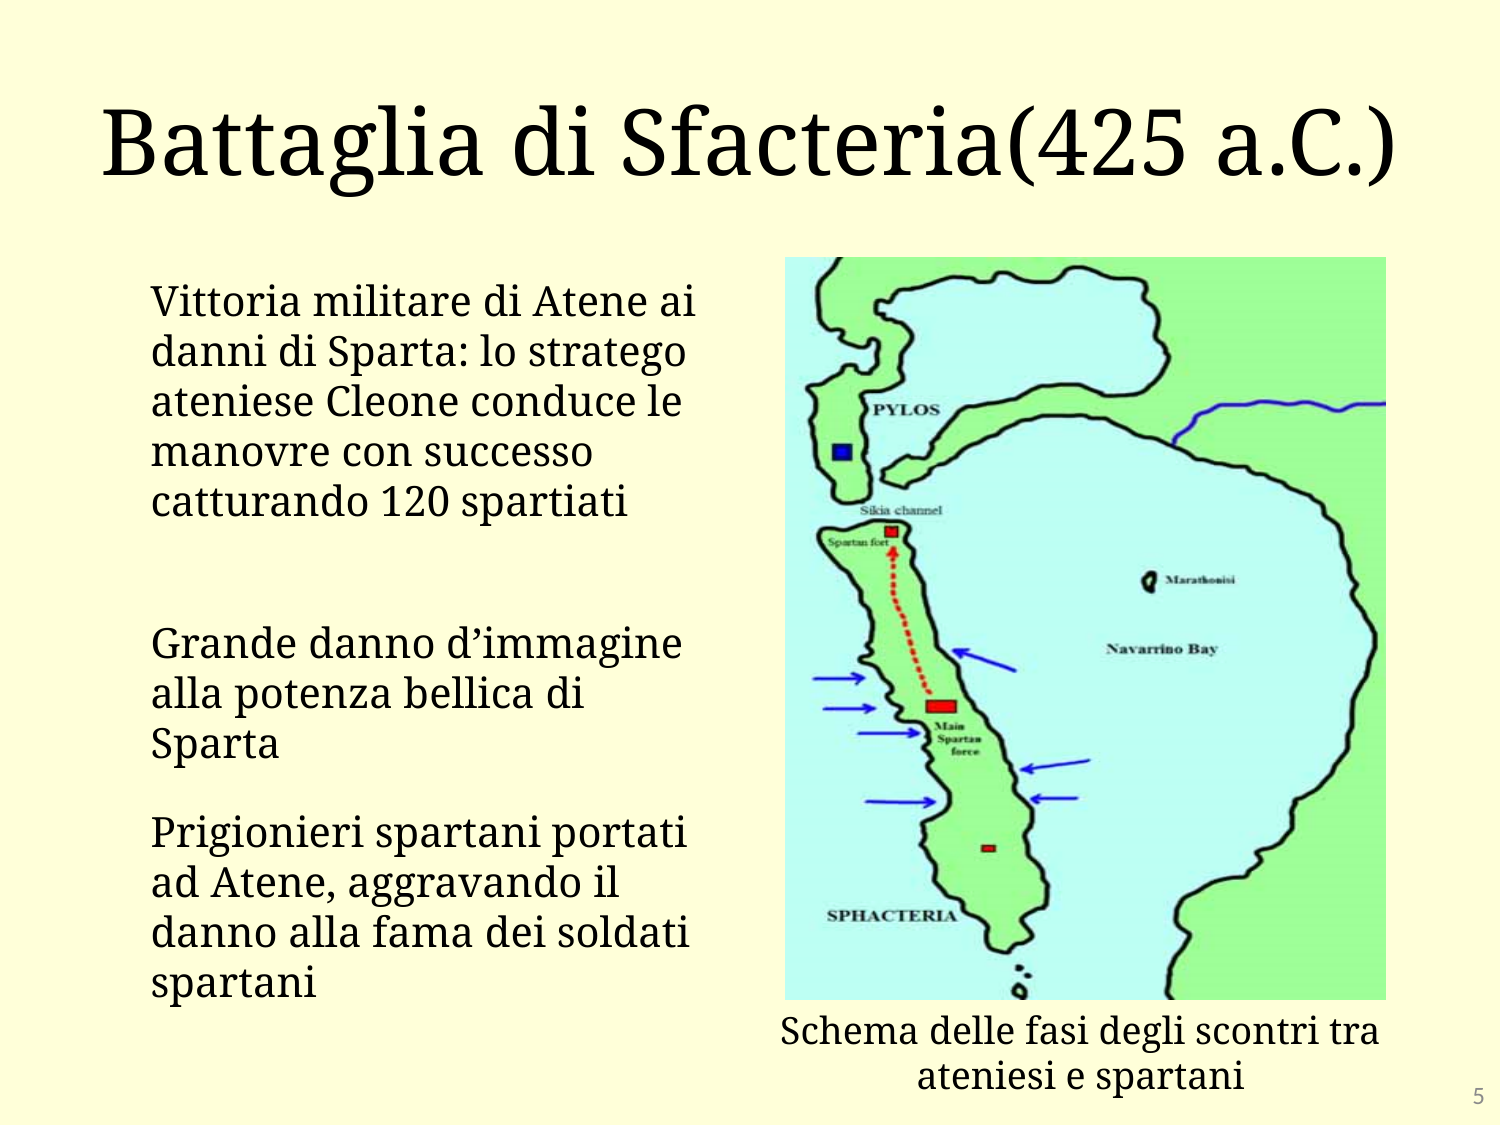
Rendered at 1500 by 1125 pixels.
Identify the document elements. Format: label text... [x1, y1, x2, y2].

picture [785, 256, 1386, 1000]
title Battaglia di Sfacteria(425 a.C.) [75, 45, 1425, 233]
text_box Grande danno d’immagine alla potenza bellica di Sparta [135, 609, 739, 775]
text_box Vittoria militare di Atene ai danni di Sparta: lo stratego ateniese Cleone conduce le manovre con successo catturando 120 spartiati [135, 267, 762, 532]
slide_number 5 [1149, 1065, 1500, 1125]
text_box Schema delle fasi degli scontri tra ateniesi e spartani [750, 999, 1412, 1105]
text_box Prigionieri spartani portati ad Atene, aggravando il danno alla fama dei soldati spartani [135, 798, 750, 1014]
